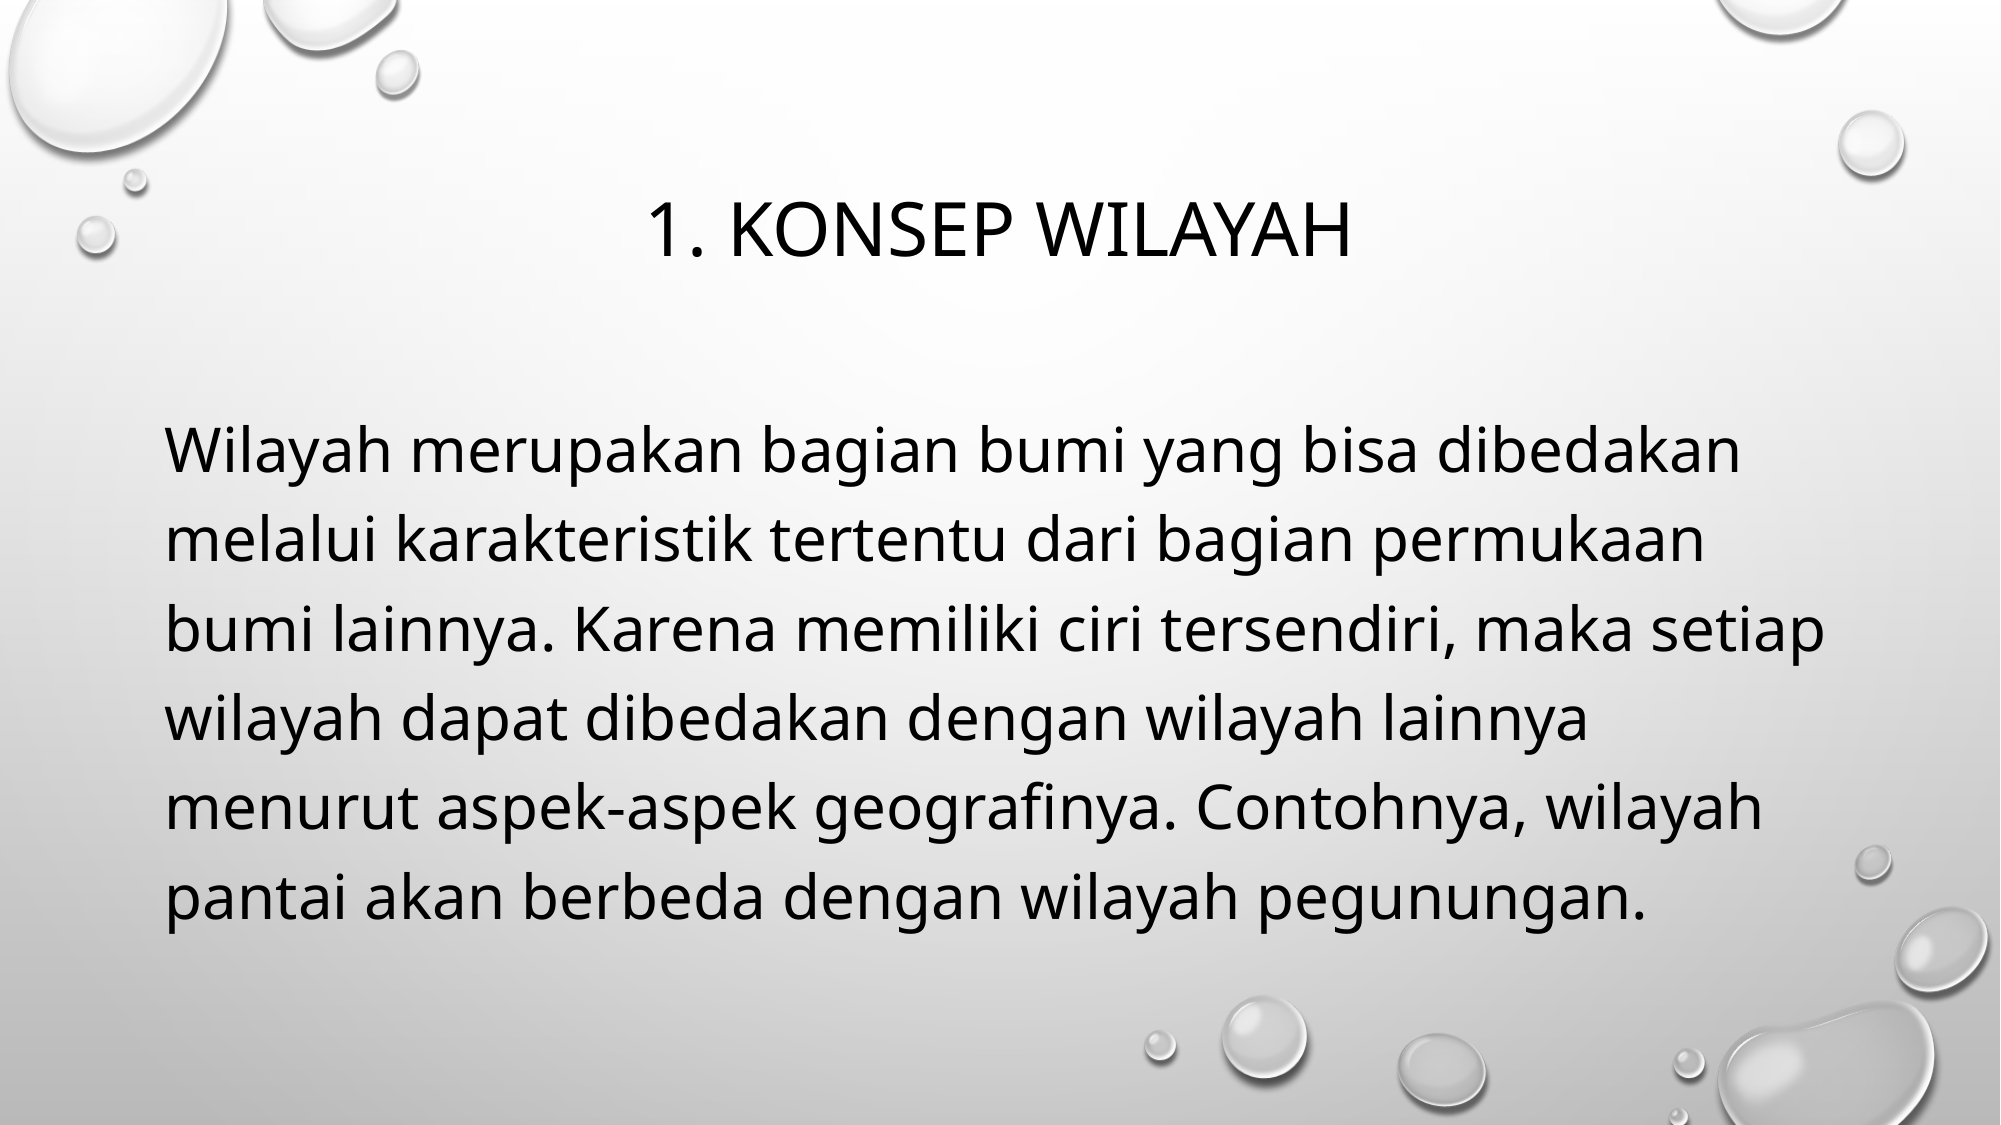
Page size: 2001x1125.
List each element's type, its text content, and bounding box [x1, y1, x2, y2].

list Wilayah merupakan bagian bumi yang bisa dibedakan melalui karakteristik tertentu dari bagian permukaan bumi lainnya. Karena memiliki ciri tersendiri, maka setiap wilayah dapat dibedakan dengan wilayah lainnya menurut aspek-aspek geografinya. Contohnya, wilayah pantai akan berbeda dengan wilayah pegunungan. [149, 388, 1850, 950]
picture [0, 0, 2000, 1125]
title 1. Konsep wilayah [149, 101, 1851, 364]
